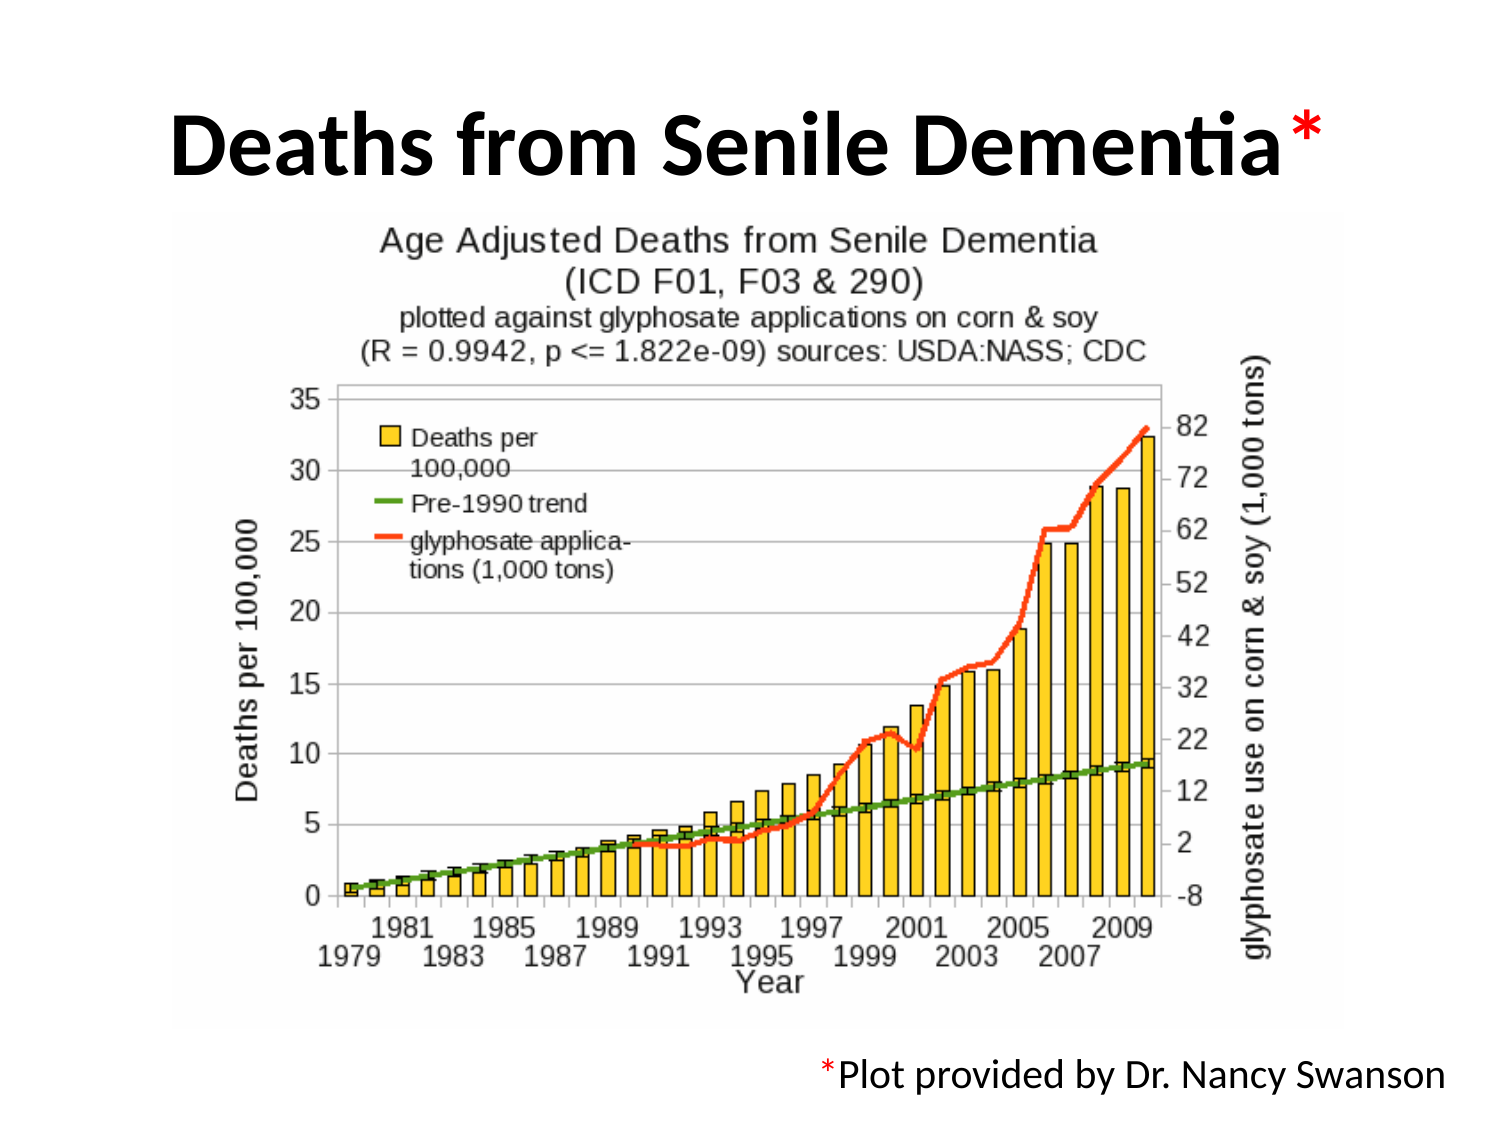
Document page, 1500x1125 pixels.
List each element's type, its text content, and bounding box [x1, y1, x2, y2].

title Deaths from Senile Dementia* [0, 45, 1500, 233]
text_box *Plot provided by Dr. Nancy Swanson [802, 1039, 1462, 1105]
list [16, 212, 1500, 1029]
